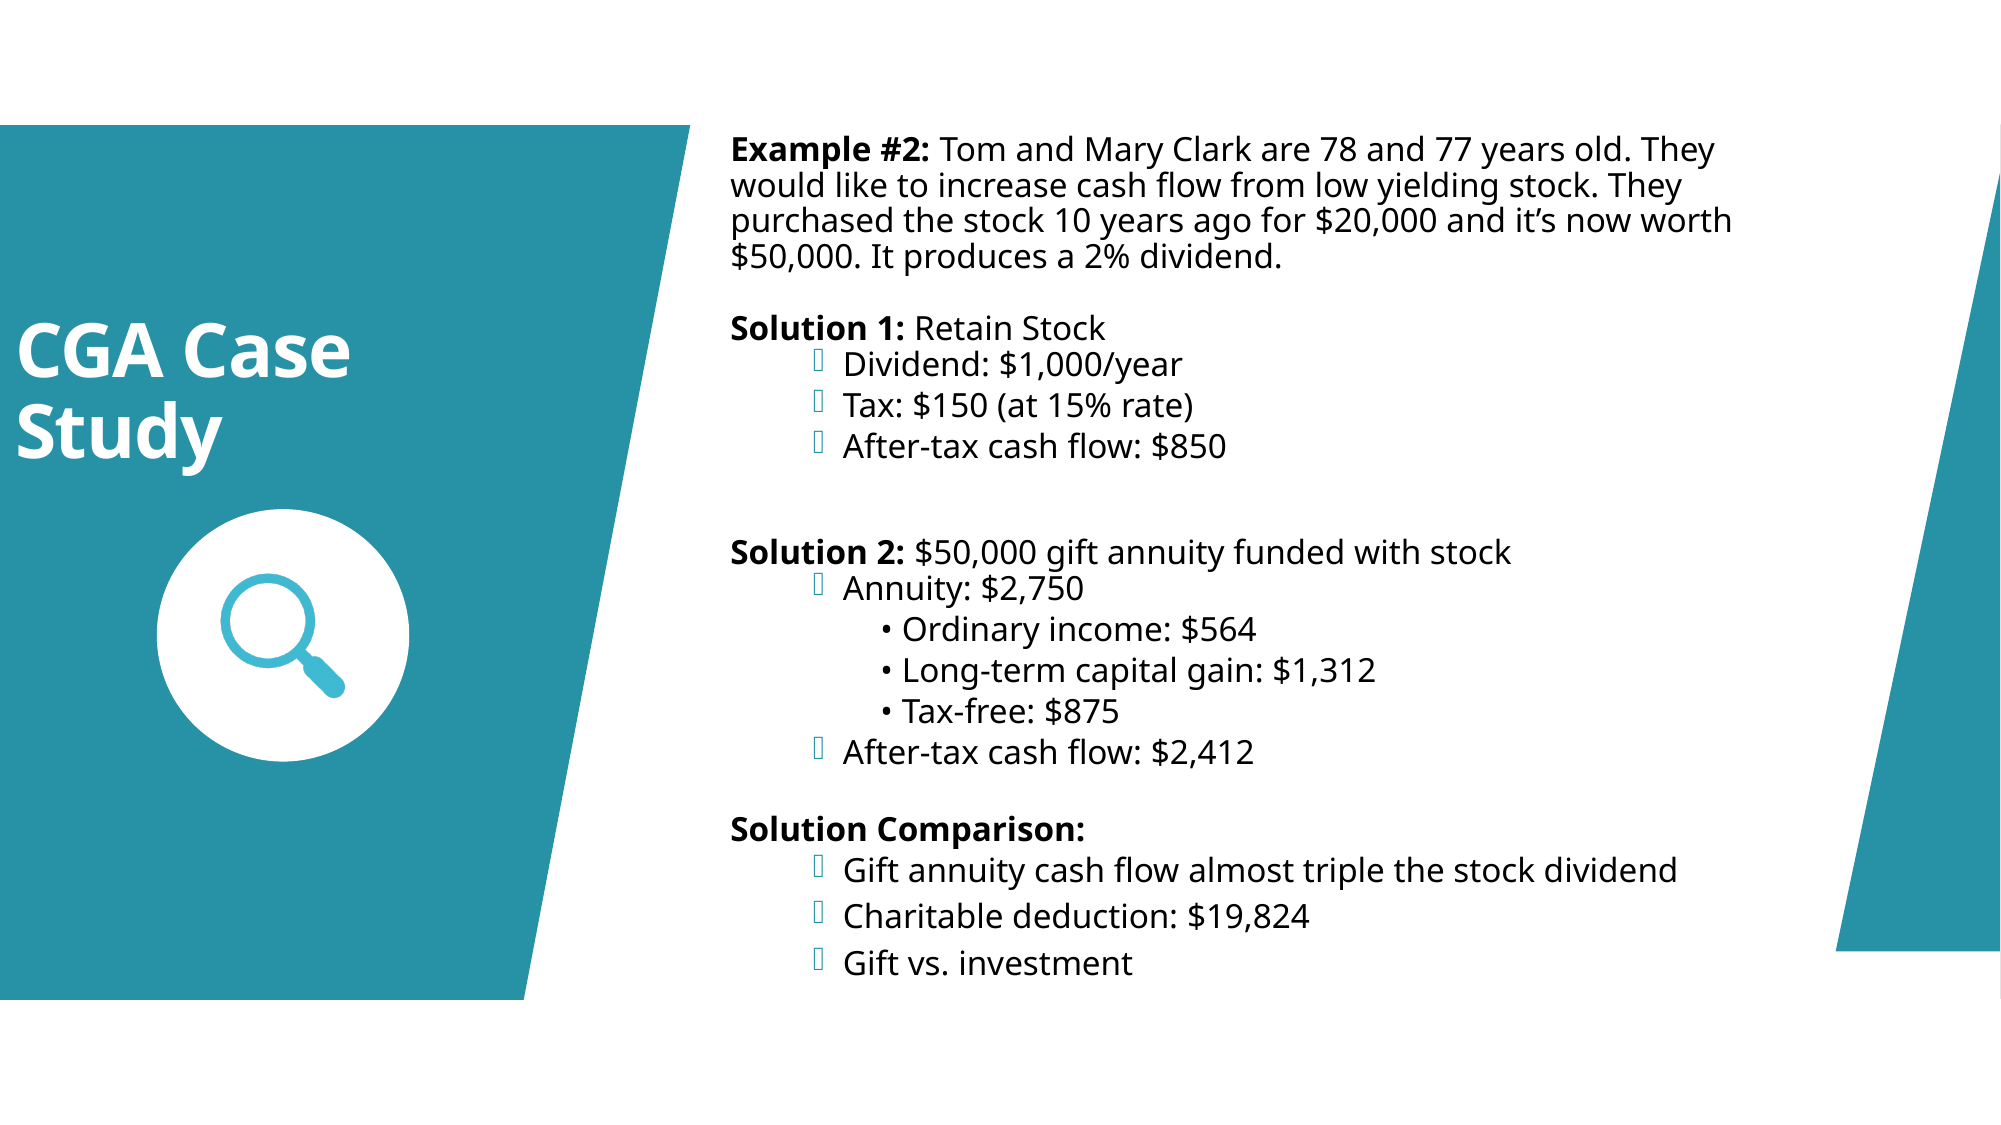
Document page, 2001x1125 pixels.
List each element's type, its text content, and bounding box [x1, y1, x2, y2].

text_box [0, 124, 692, 1001]
text_box [1834, 172, 2000, 953]
list Example #2: Tom and Mary Clark are 78 and 77 years old. They would like to increase cash flow from low yielding stock. They purchased the stock 10 years ago for $20,000 and it’s now worth $50,000. It produces a 2% dividend. Solution 1: Retain Stock Dividend: $1,000/year Tax: $150 (at 15% rate) After-tax cash flow: $850 Solution 2: $50,000 gift annuity funded with stock Annuity: $2,750 • Ordinary income: $564 • Long-term capital gain: $1,312 • Tax-free: $875 After-tax cash flow: $2,412 Solution Comparison: Gift annuity cash flow almost triple the stock dividend Charitable deduction: $19,824 Gift vs. investment [715, 125, 1803, 1000]
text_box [156, 508, 410, 762]
text_box CGA Case Study [0, 279, 566, 508]
text_box [0, 0, 2000, 1125]
